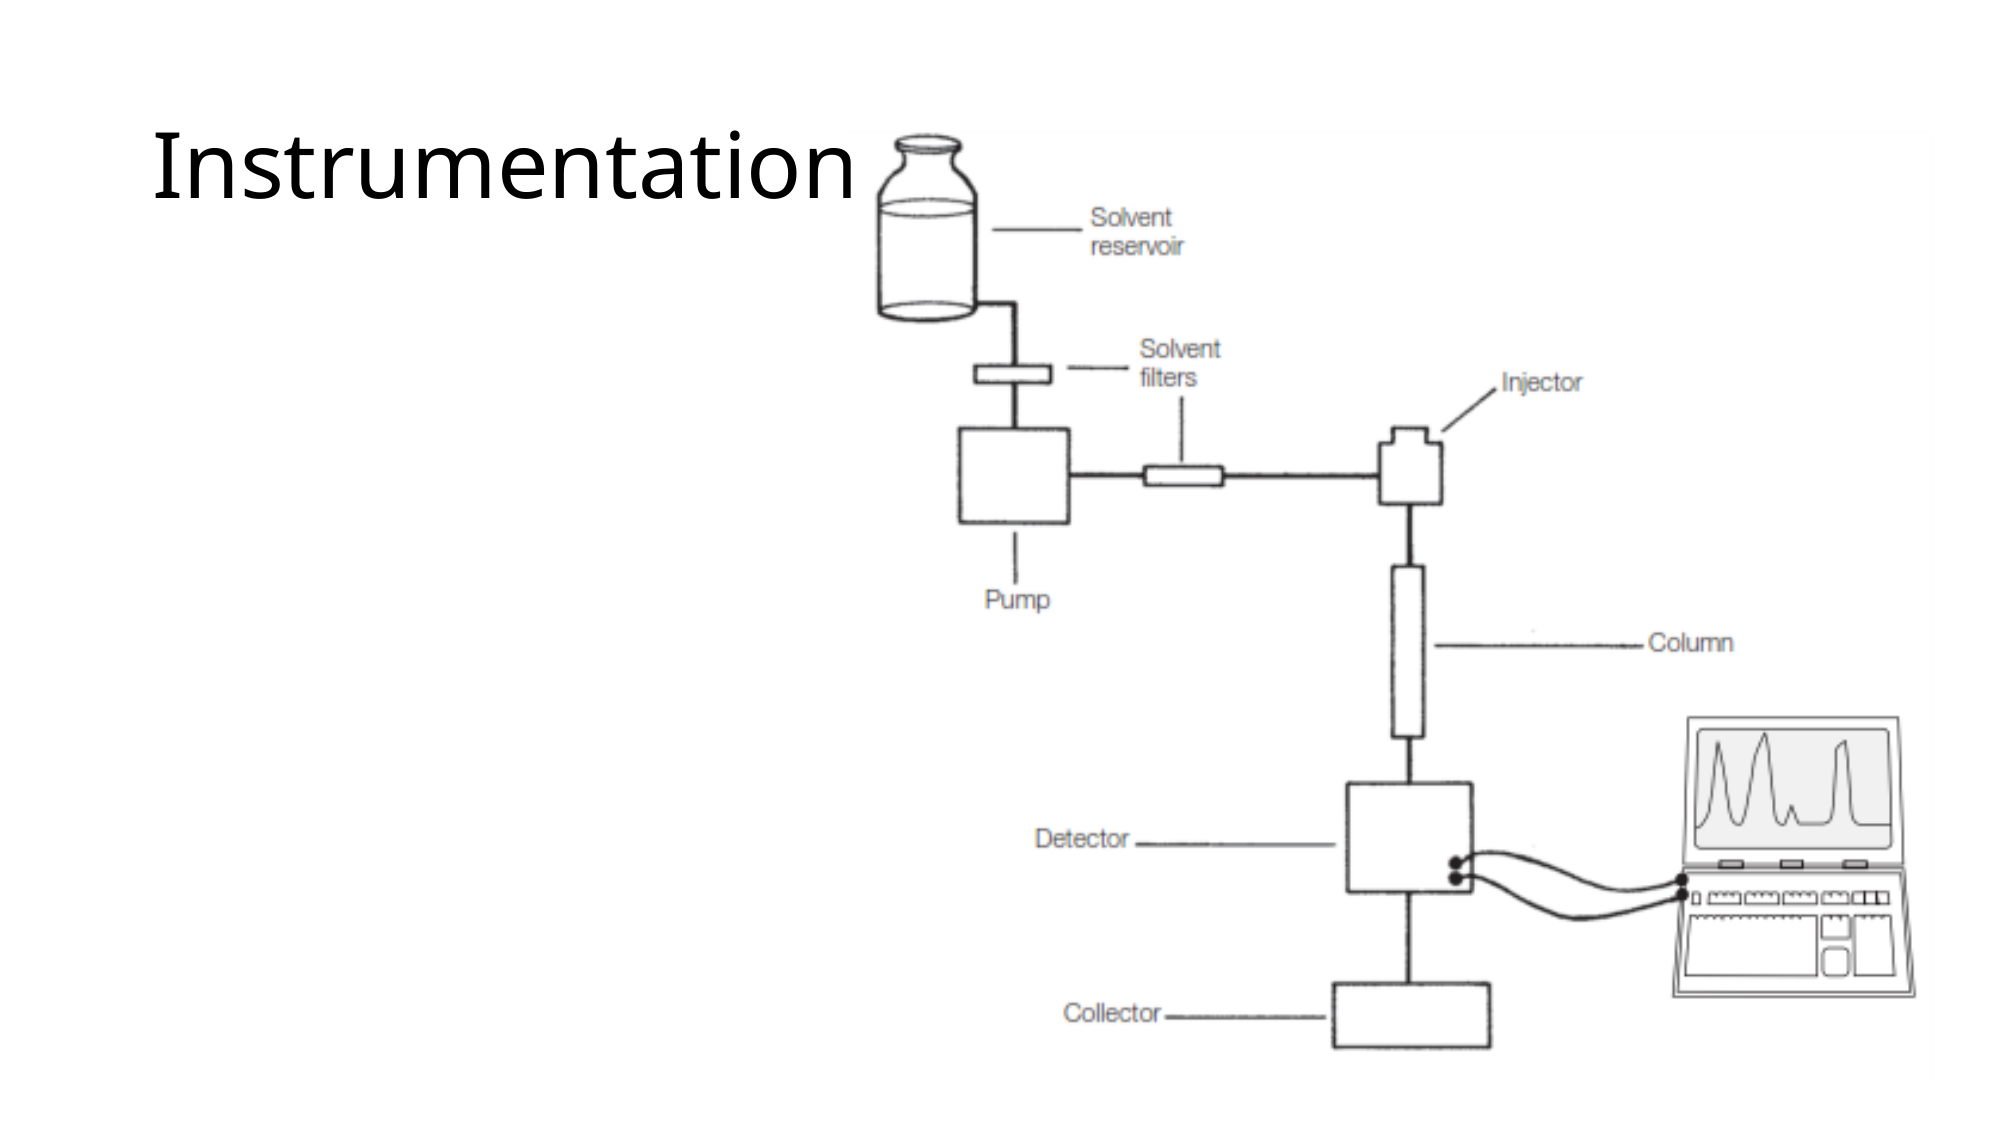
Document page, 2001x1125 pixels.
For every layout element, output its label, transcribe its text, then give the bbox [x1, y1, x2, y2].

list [850, 97, 1947, 1080]
title Instrumentation [137, 59, 1863, 278]
